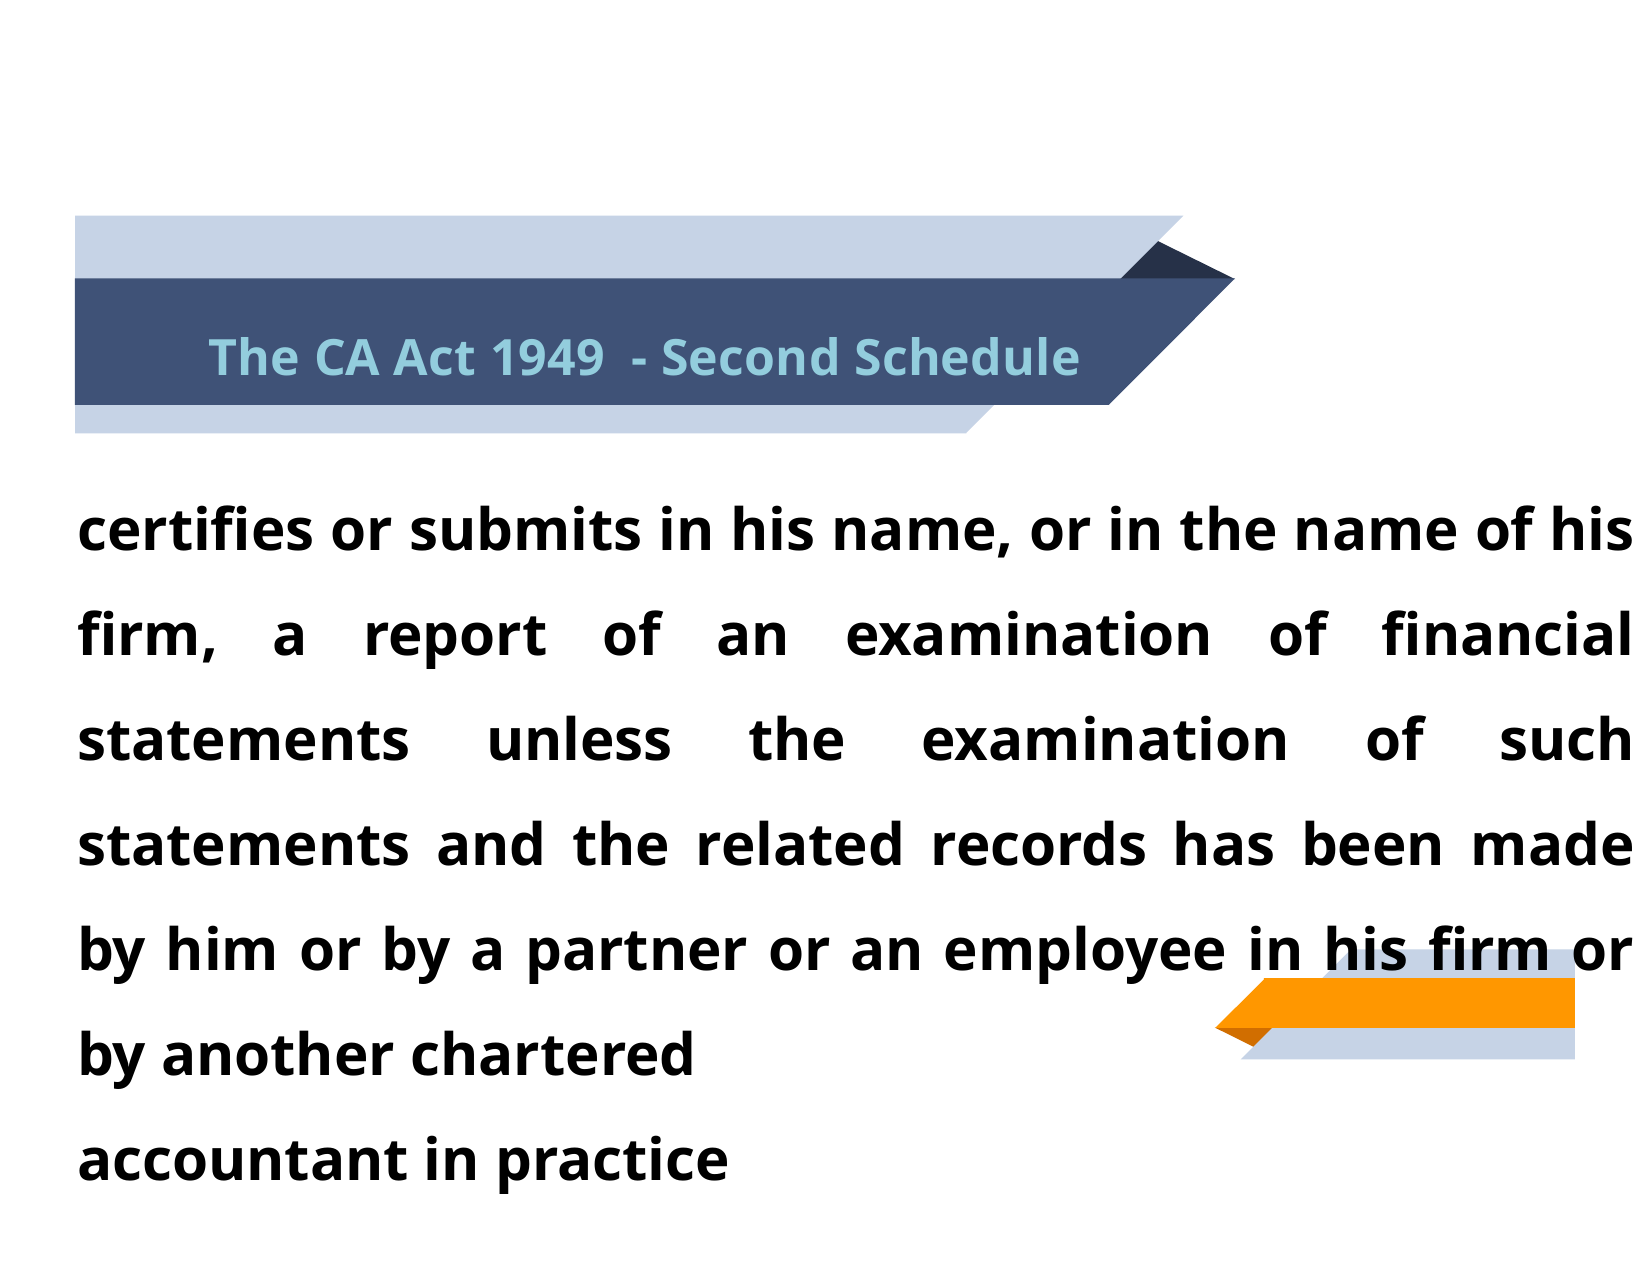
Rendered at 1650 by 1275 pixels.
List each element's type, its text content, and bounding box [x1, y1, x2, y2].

title The CA Act 1949 - Second Schedule [0, 271, 1300, 522]
text_box certifies or submits in his name, or in the name of his firm, a report of an examination of financial statements unless the examination of such statements and the related records has been made by him or by a partner or an employee in his firm or by another chartered accountant in practice [62, 449, 1650, 1270]
